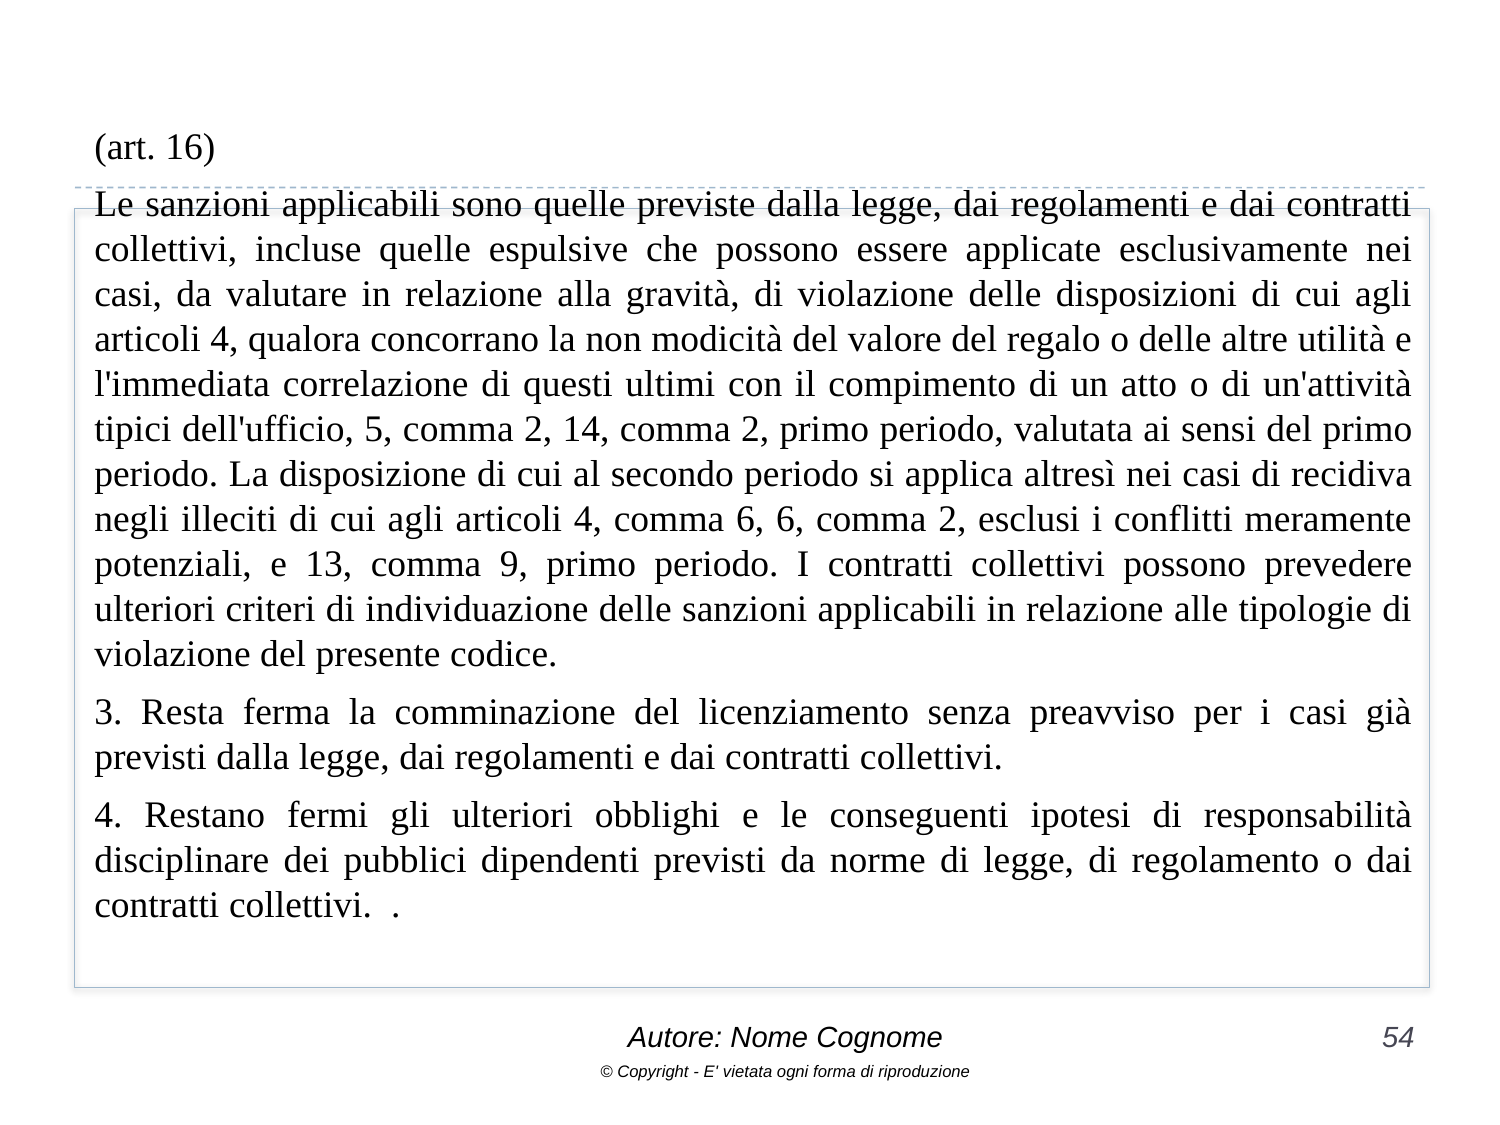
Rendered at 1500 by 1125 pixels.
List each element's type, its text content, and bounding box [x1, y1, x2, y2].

list (art. 16) Le sanzioni applicabili sono quelle previste dalla legge, dai regolamenti e dai contratti collettivi, incluse quelle espulsive che possono essere applicate esclusivamente nei casi, da valutare in relazione alla gravità, di violazione delle disposizioni di cui agli articoli 4, qualora concorrano la non modicità del valore del regalo o delle altre utilità e l'immediata correlazione di questi ultimi con il compimento di un atto o di un'attività tipici dell'ufficio, 5, comma 2, 14, comma 2, primo periodo, valutata ai sensi del primo periodo. La disposizione di cui al secondo periodo si applica altresì nei casi di recidiva negli illeciti di cui agli articoli 4, comma 6, 6, comma 2, esclusi i conflitti meramente potenziali, e 13, comma 9, primo periodo. I contratti collettivi possono prevedere ulteriori criteri di individuazione delle sanzioni applicabili in relazione alle tipologie di violazione del presente codice. 3. Resta ferma la comminazione del licenziamento senza preavviso per i casi già previsti dalla legge, dai regolamenti e dai contratti collettivi. 4. Restano fermi gli ulteriori obblighi e le conseguenti ipotesi di responsabilità disciplinare dei pubblici dipendenti previsti da norme di legge, di regolamento o dai contratti collettivi. . [79, 114, 1430, 903]
